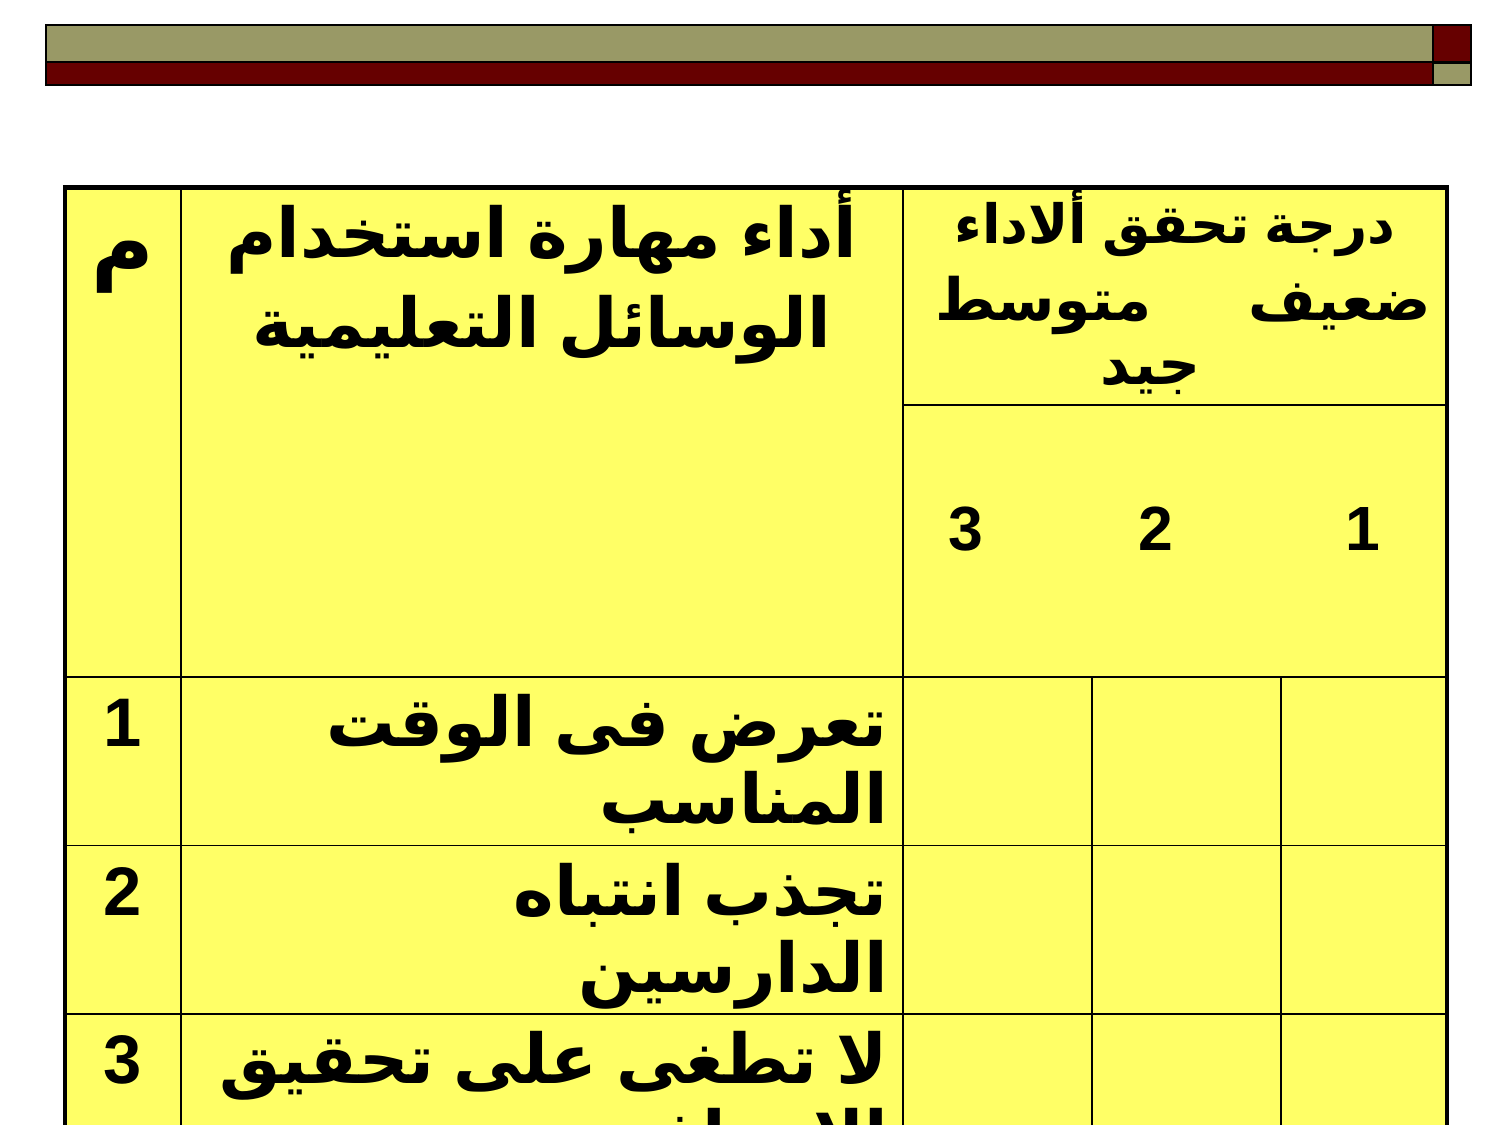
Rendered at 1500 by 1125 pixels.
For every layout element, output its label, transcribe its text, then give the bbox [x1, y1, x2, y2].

table_cell [904, 846, 1091, 1013]
table_cell [1282, 846, 1445, 1013]
table_cell تجذب انتباه الدارسين [182, 846, 902, 1013]
table_cell [1282, 678, 1445, 845]
table_cell [904, 678, 1091, 845]
table_cell لا تطغى على تحقيق الاهداف [182, 1015, 902, 1125]
table_header أداء مهارة استخدام الوسائل التعليمية [182, 190, 902, 676]
table_cell 3 [67, 1015, 180, 1125]
table_cell 1 2 3 [904, 406, 1445, 676]
table_cell [1093, 678, 1280, 845]
table_cell 1 [67, 678, 180, 845]
table_cell [904, 1015, 1091, 1125]
table_cell 2 [67, 846, 180, 1013]
table_cell [1282, 1015, 1445, 1125]
table_cell [1093, 846, 1280, 1013]
table_cell [1093, 1015, 1280, 1125]
table_header درجة تحقق ألاداء ضعيف متوسط جيد [904, 190, 1445, 404]
table_cell تعرض فى الوقت المناسب [182, 678, 902, 845]
table_header م [67, 190, 180, 676]
